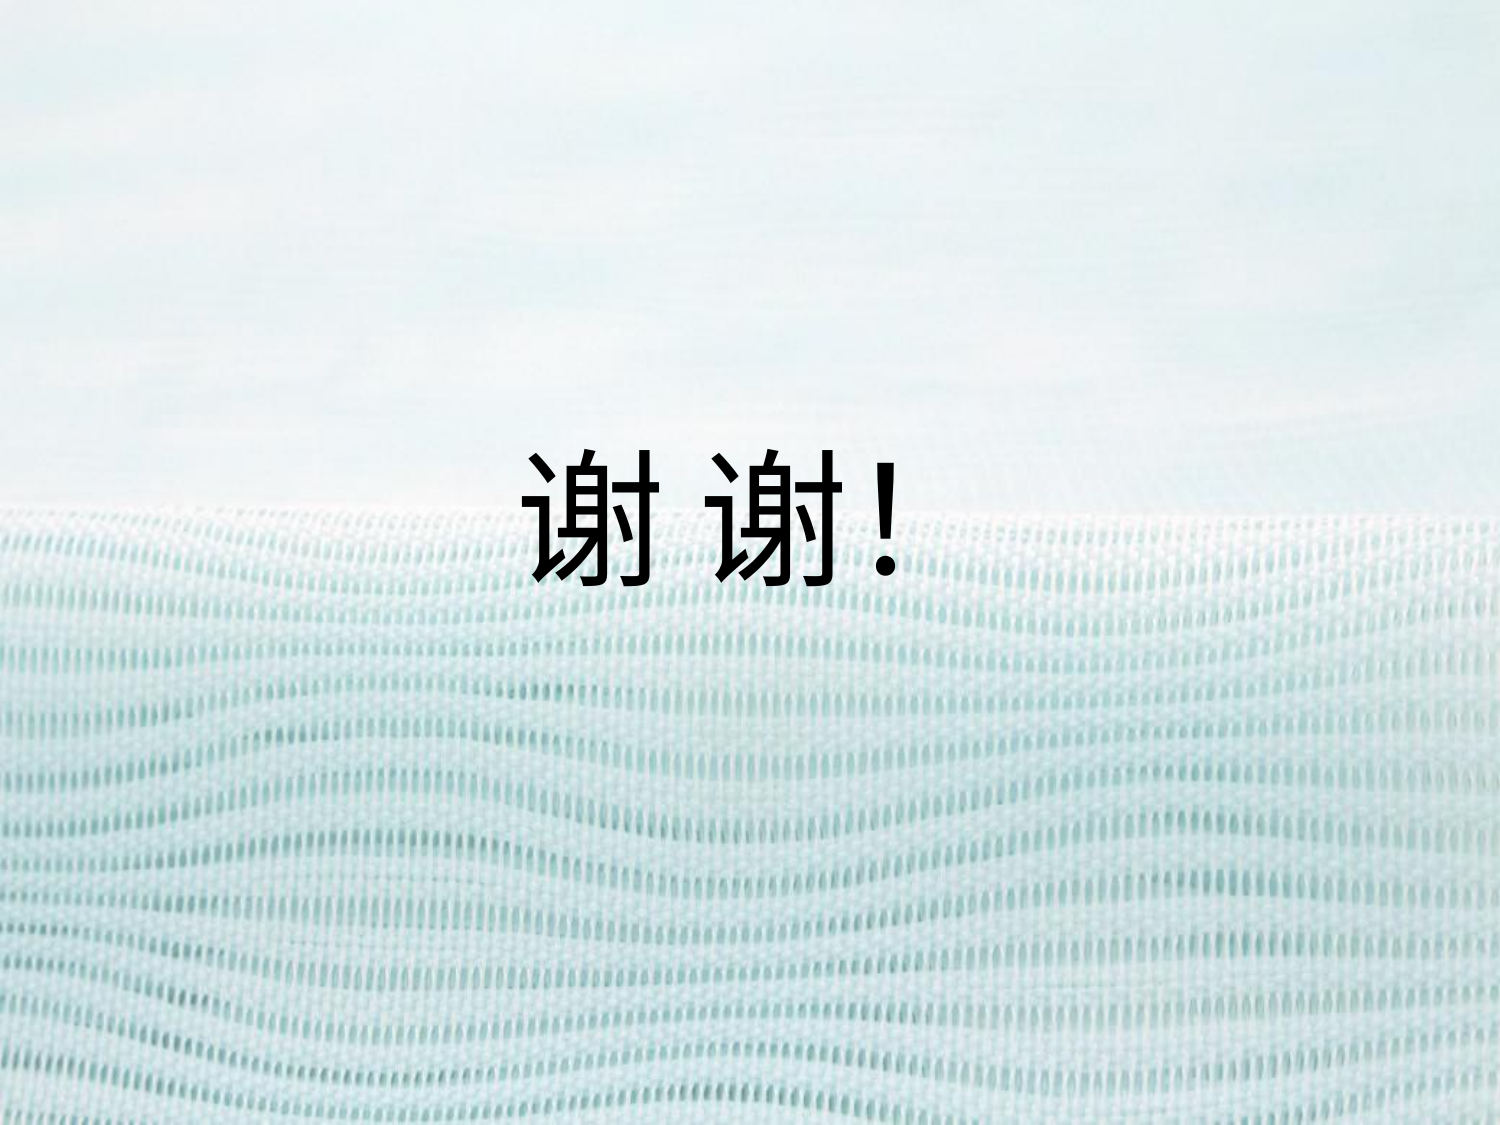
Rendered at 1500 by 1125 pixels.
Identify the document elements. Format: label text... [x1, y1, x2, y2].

title 谢 谢！ [82, 421, 1432, 610]
picture [0, 0, 1500, 1125]
